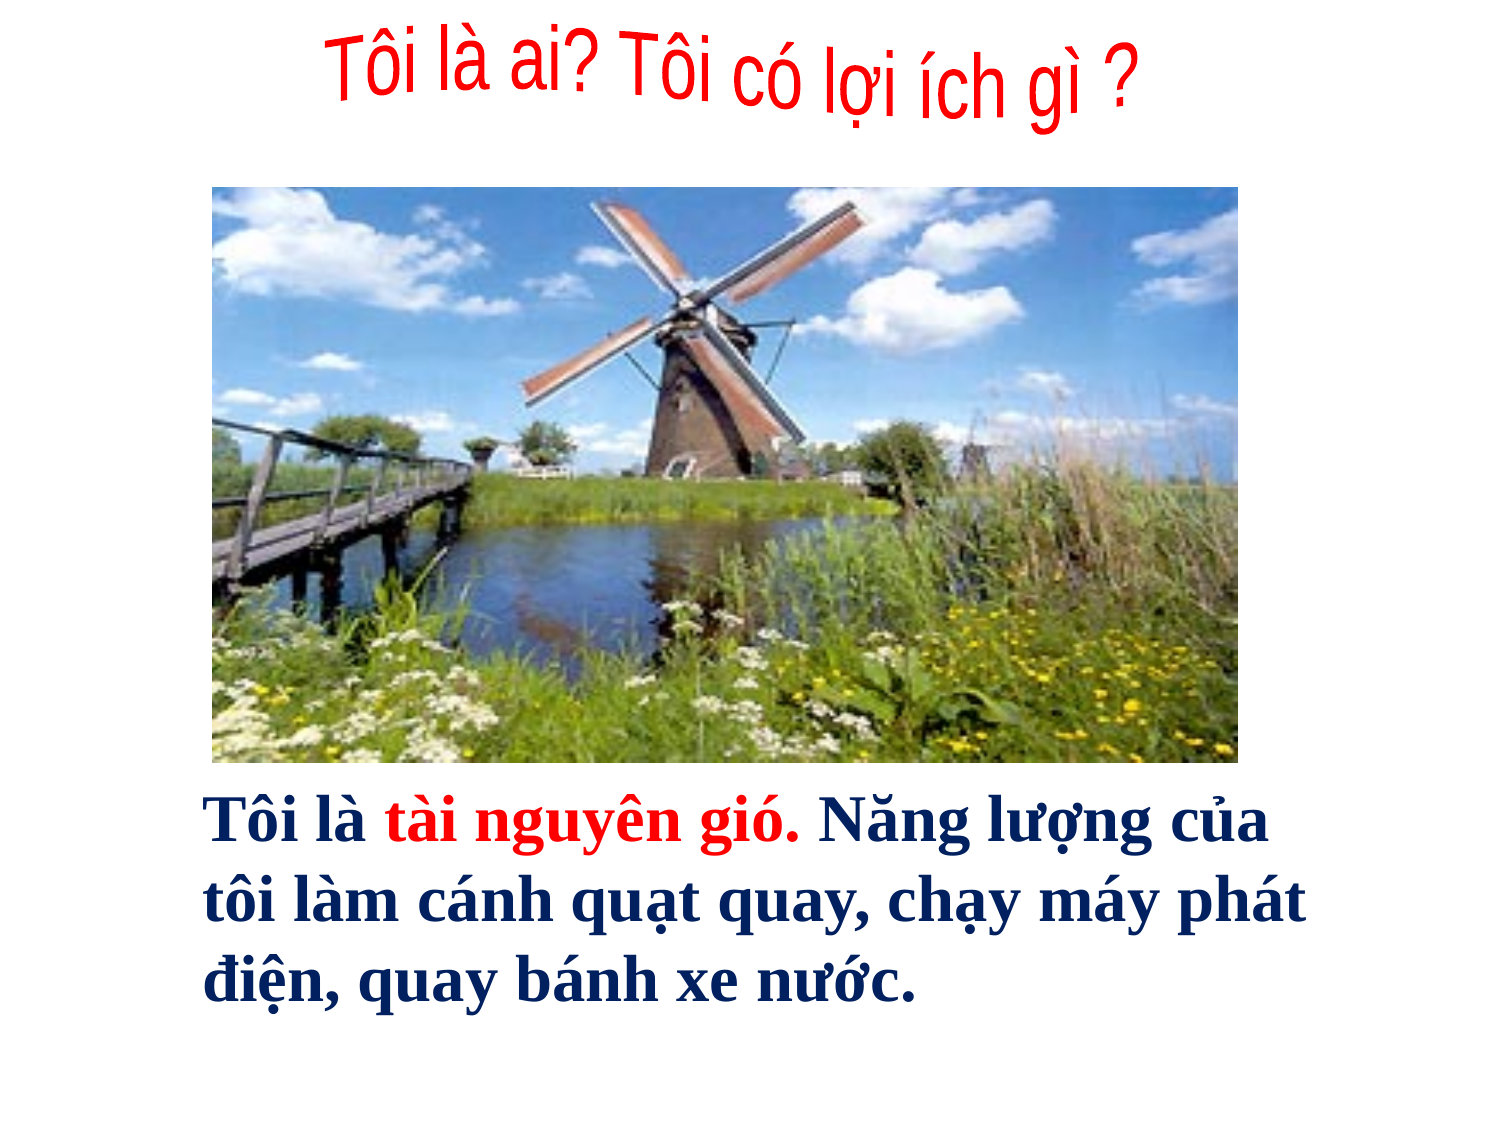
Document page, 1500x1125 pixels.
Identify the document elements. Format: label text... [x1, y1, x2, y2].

picture [212, 187, 1238, 763]
text_box Tôi là tài nguyên gió. Năng lượng của tôi làm cánh quạt quay, chạy máy phát điện, quay bánh xe nước. [187, 767, 1325, 1023]
